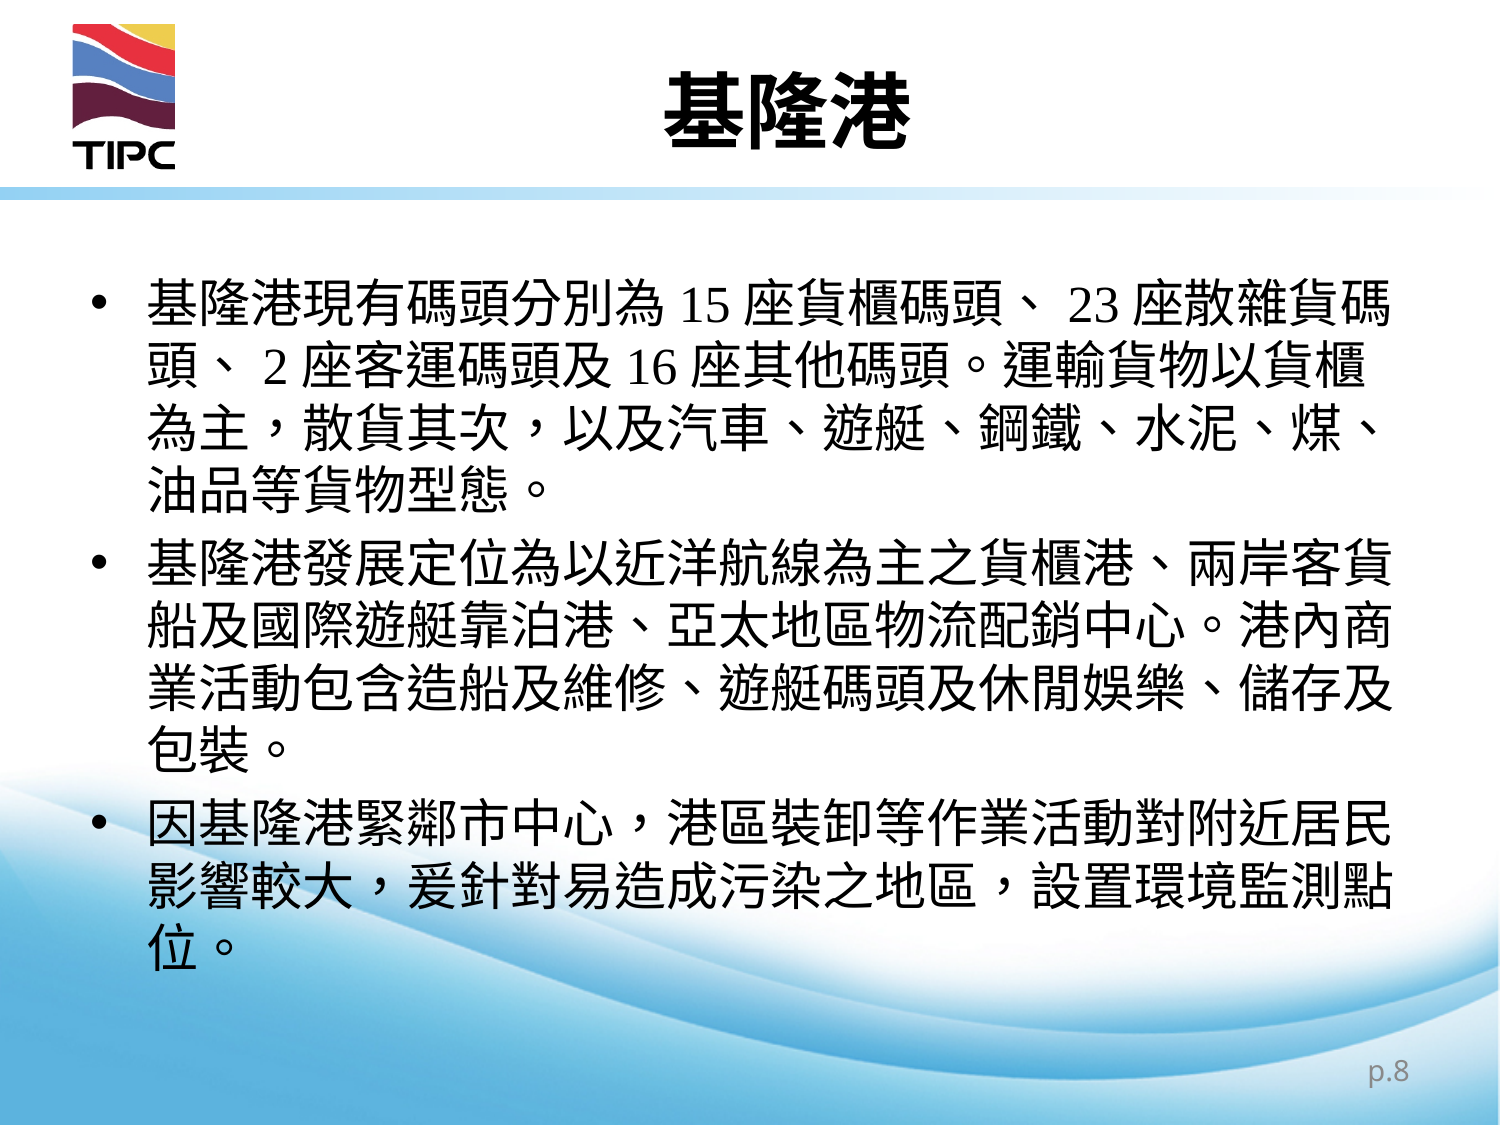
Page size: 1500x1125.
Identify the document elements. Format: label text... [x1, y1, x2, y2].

title 基隆港 [174, 42, 1400, 175]
picture [0, 210, 1500, 1125]
list 基隆港現有碼頭分別為15座貨櫃碼頭、23座散雜貨碼頭、2座客運碼頭及16座其他碼頭。運輸貨物以貨櫃為主，散貨其次，以及汽車、遊艇、鋼鐵、水泥、煤、油品等貨物型態。 基隆港發展定位為以近洋航線為主之貨櫃港、兩岸客貨船及國際遊艇靠泊港、亞太地區物流配銷中心。港內商業活動包含造船及維修、遊艇碼頭及休閒娛樂、儲存及包裝。 因基隆港緊鄰市中心，港區裝卸等作業活動對附近居民影響較大，爰針對易造成污染之地區，設置環境監測點位。 [75, 262, 1425, 1005]
slide_number p.8 [1074, 1042, 1425, 1103]
